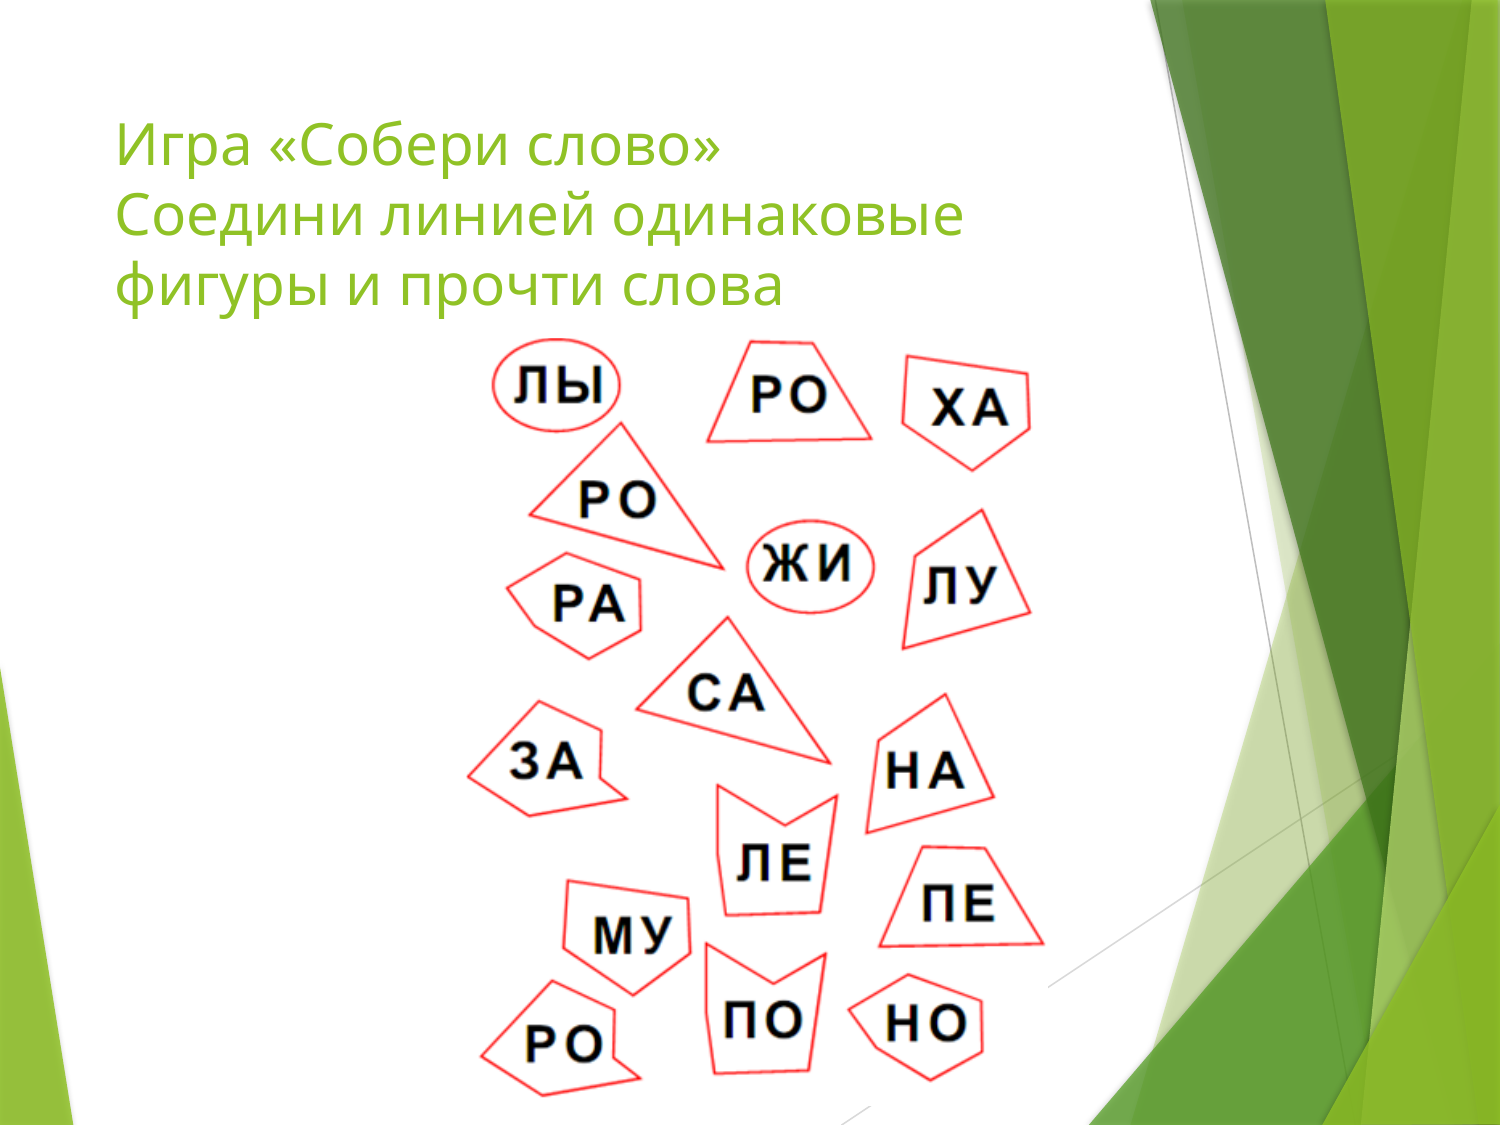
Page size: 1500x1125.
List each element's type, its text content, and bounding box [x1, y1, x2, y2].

picture [465, 337, 1049, 1107]
title Игра «Собери слово» Соедини линией одинаковые фигуры и прочти слова [99, 99, 1142, 317]
